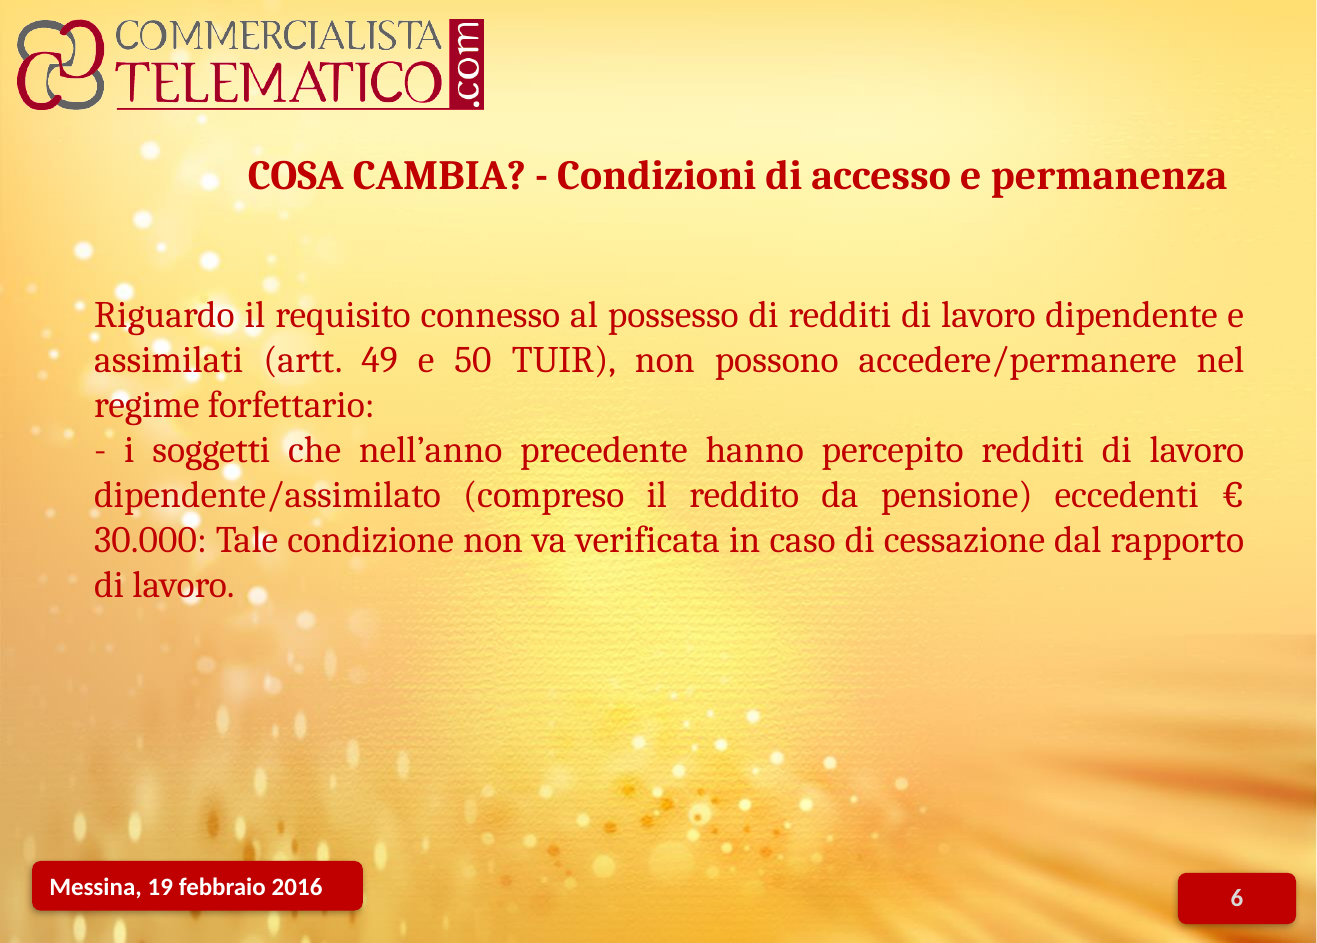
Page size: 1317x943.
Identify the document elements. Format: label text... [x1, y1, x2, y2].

text_box COSA CAMBIA? - Condizioni di accesso e permanenza [233, 140, 1244, 206]
picture [0, 0, 1317, 943]
text_box Riguardo il requisito connesso al possesso di redditi di lavoro dipendente e assimilati (artt. 49 e 50 TUIR), non possono accedere/permanere nel regime forfettario: - i soggetti che nell’anno precedente hanno percepito redditi di lavoro dipendente/assimilato (compreso il reddito da pensione) eccedenti € 30.000: Tale condizione non va verificata in caso di cessazione dal rapporto di lavoro. [79, 282, 1261, 655]
